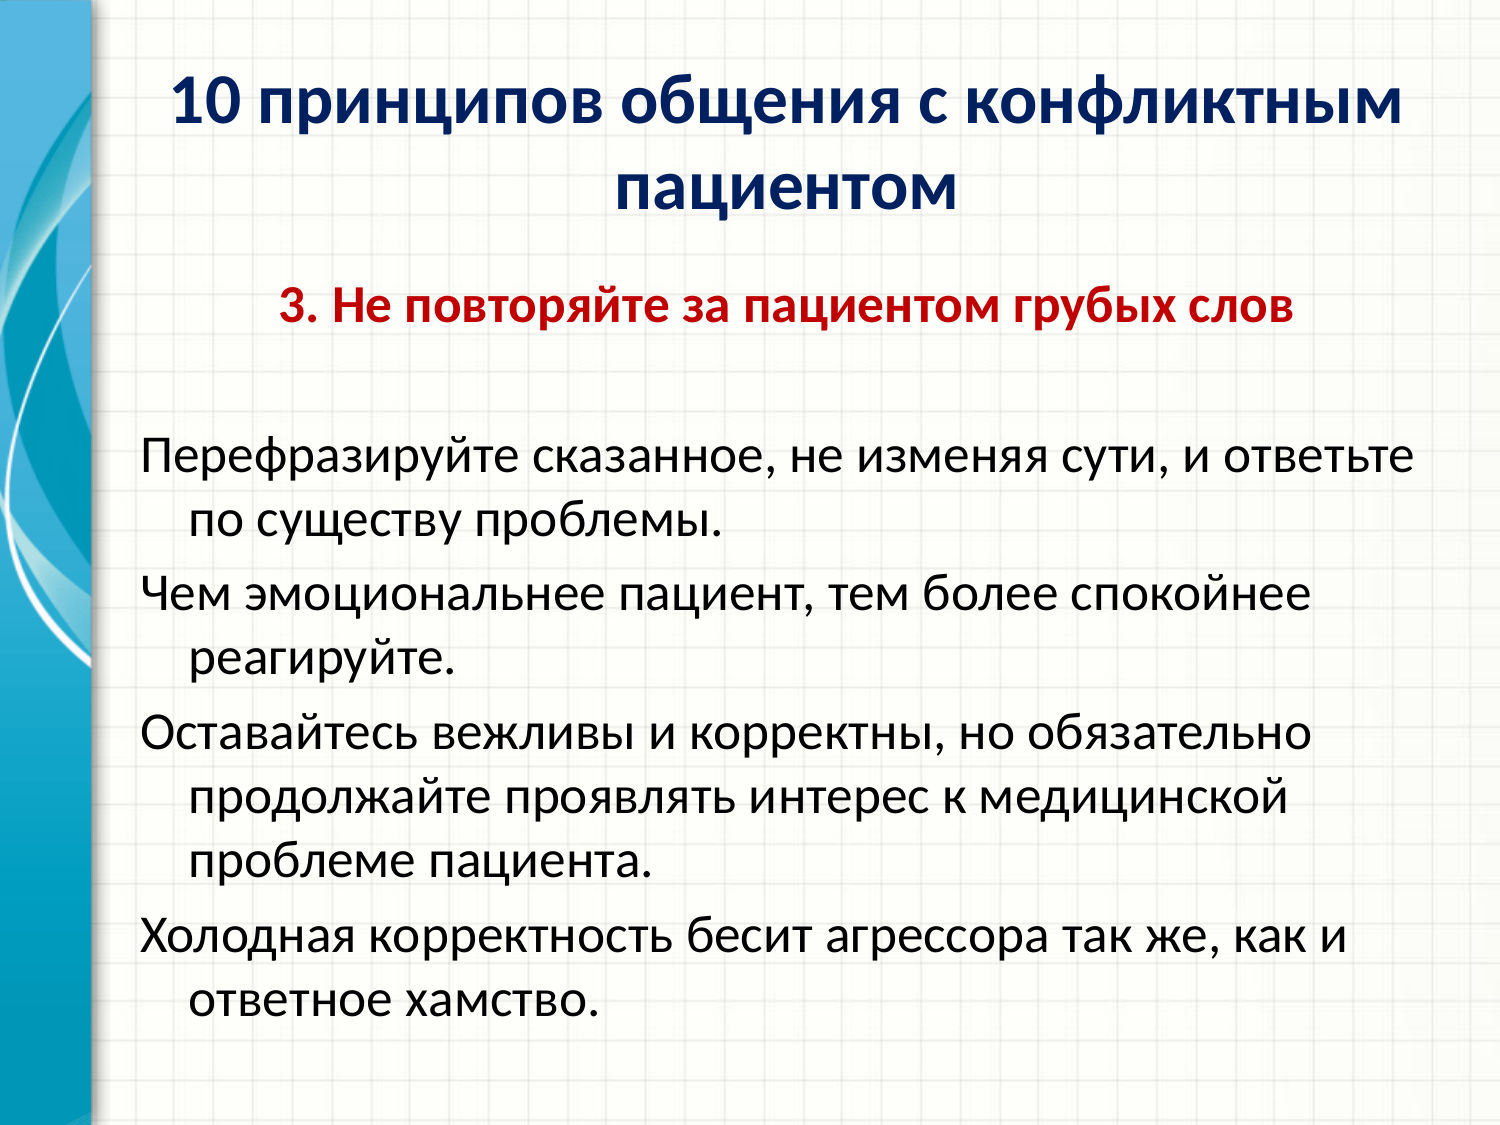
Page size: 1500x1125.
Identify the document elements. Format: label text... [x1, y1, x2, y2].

list 3. Не повторяйте за пациентом грубых слов Перефразируйте сказанное, не изменяя сути, и ответьте по существу проблемы. Чем эмоциональнее пациент, тем более спокойнее реагируйте. Оставайтесь вежливы и корректны, но обязательно продолжайте проявлять интерес к медицинской проблеме пациента. Холодная корректность бесит агрессора так же, как и ответное хамство. [125, 261, 1450, 1035]
title 10 принципов общения с конфликтным пациентом [125, 44, 1450, 232]
picture [0, 0, 1500, 1125]
